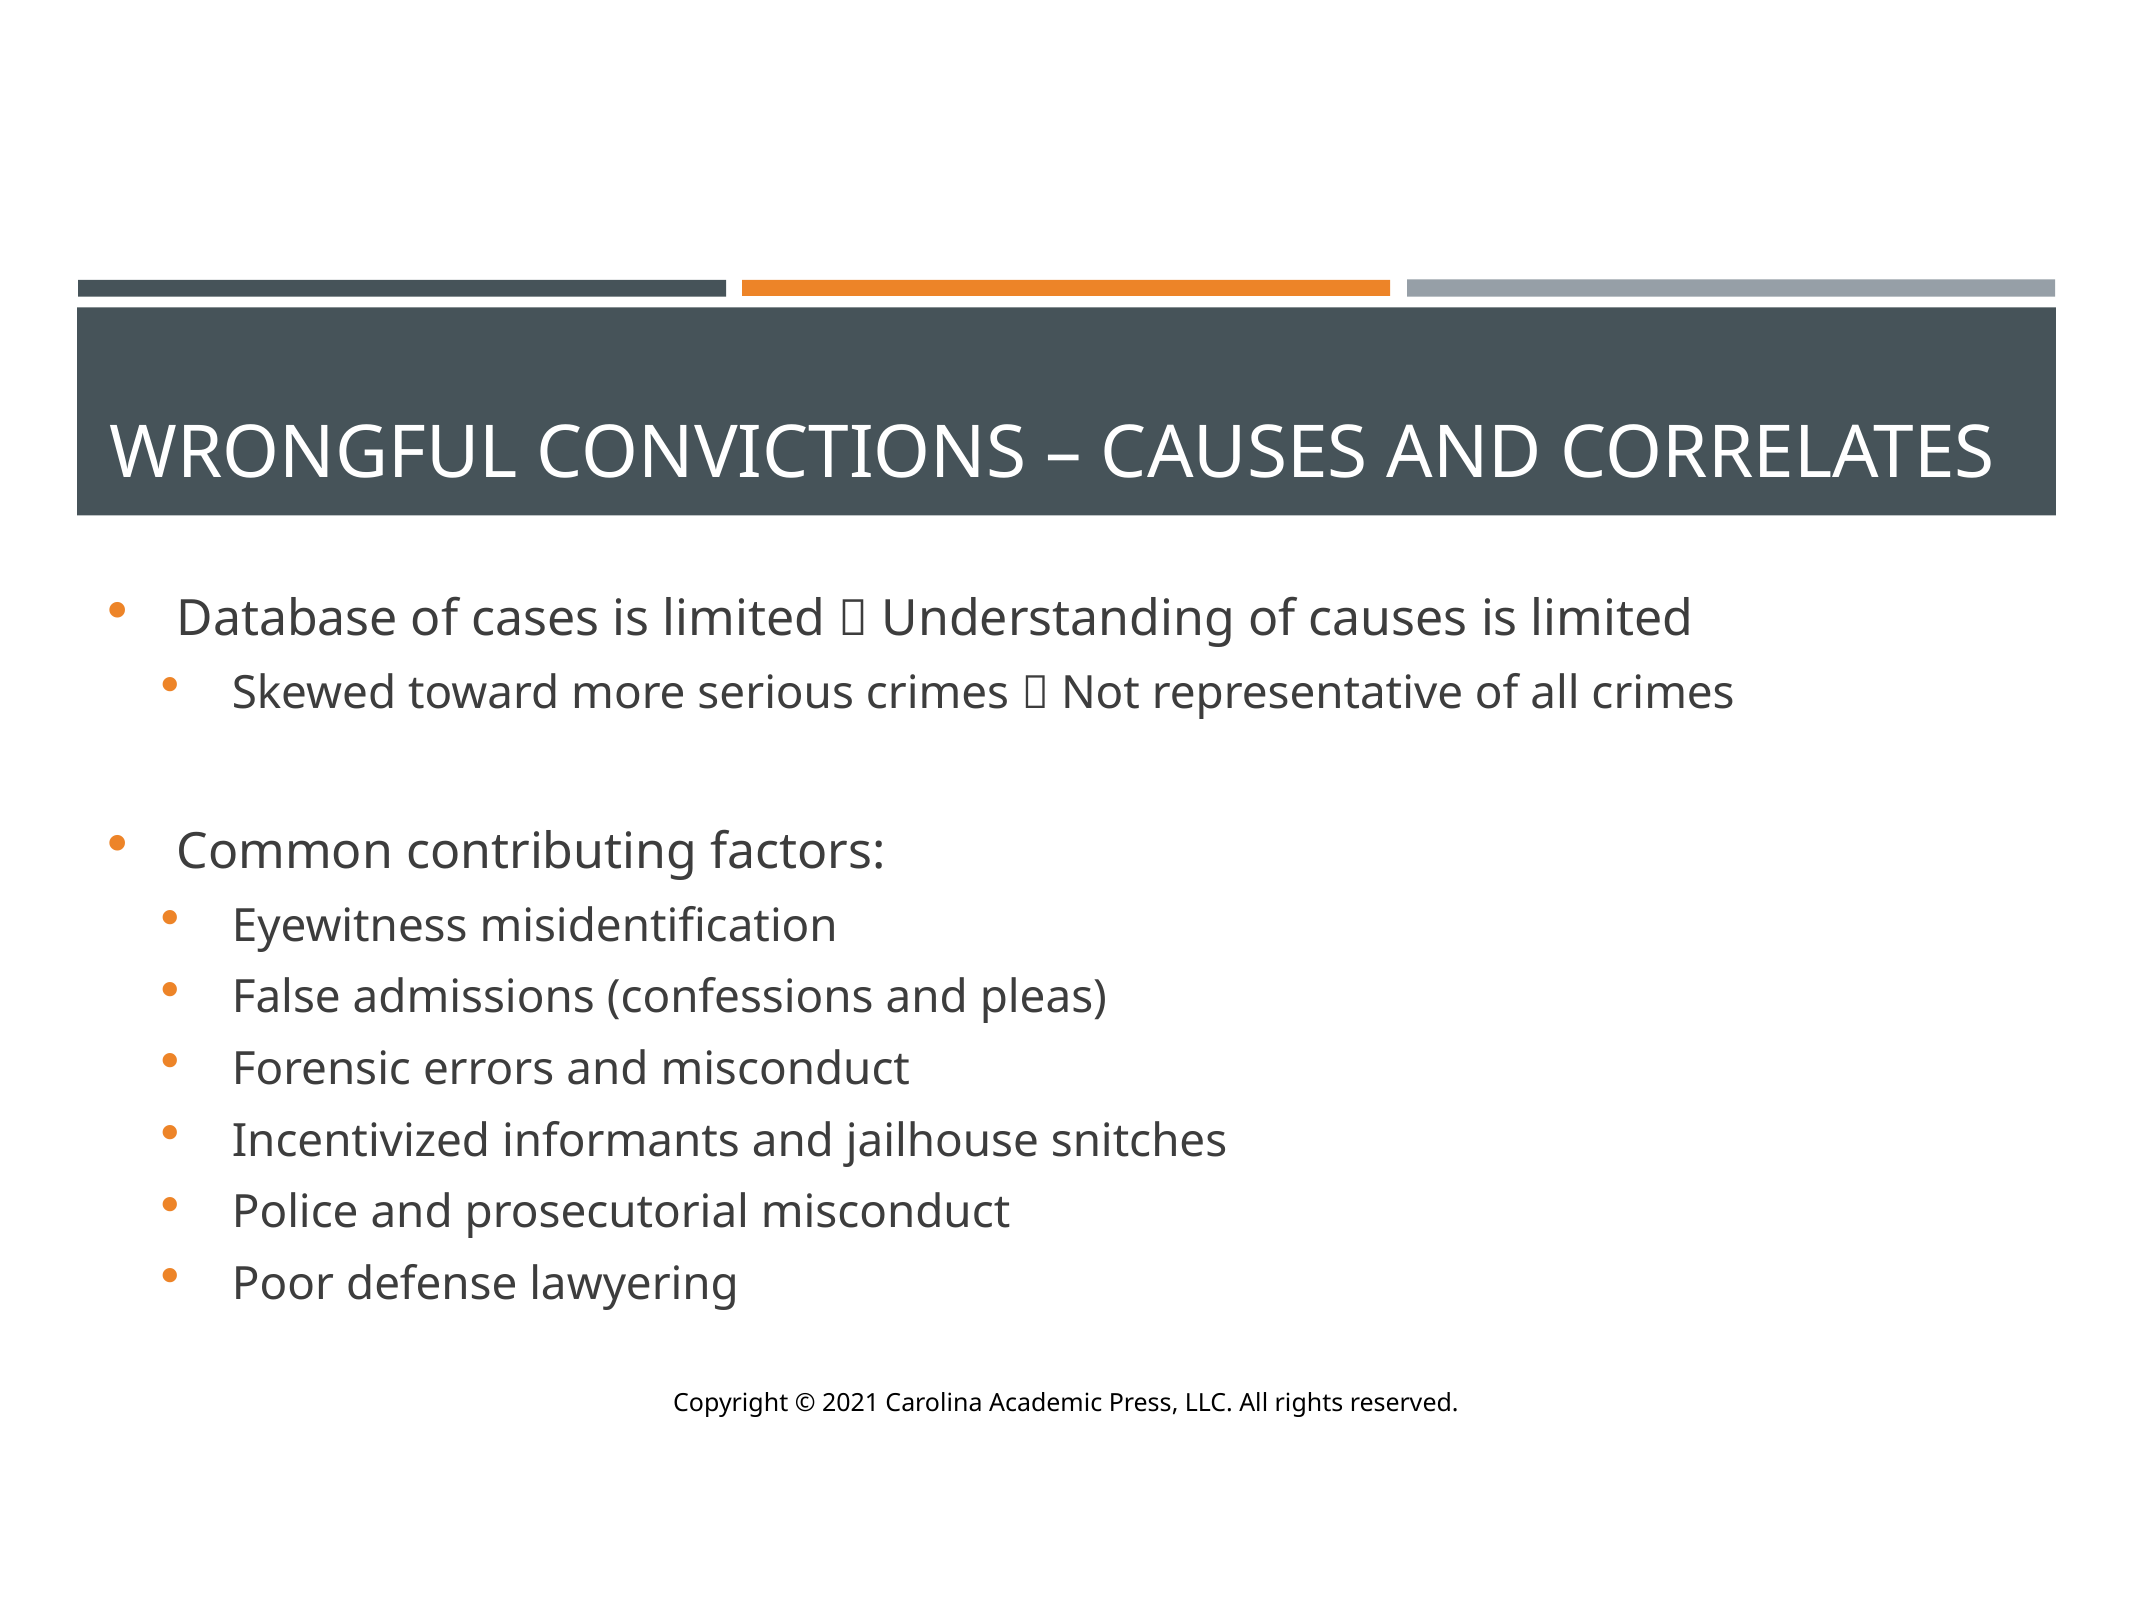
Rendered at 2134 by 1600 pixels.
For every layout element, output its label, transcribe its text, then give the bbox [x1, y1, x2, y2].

title Wrongful Convictions – Causes and Correlates [101, 322, 2033, 501]
list Database of cases is limited  Understanding of causes is limited Skewed toward more serious crimes  Not representative of all crimes Common contributing factors: Eyewitness misidentification False admissions (confessions and pleas) Forensic errors and misconduct Incentivized informants and jailhouse snitches Police and prosecutorial misconduct Poor defense lawyering [101, 535, 2033, 1359]
text_box Copyright © 2021 Carolina Academic Press, LLC. All rights reserved. [664, 1378, 1469, 1425]
